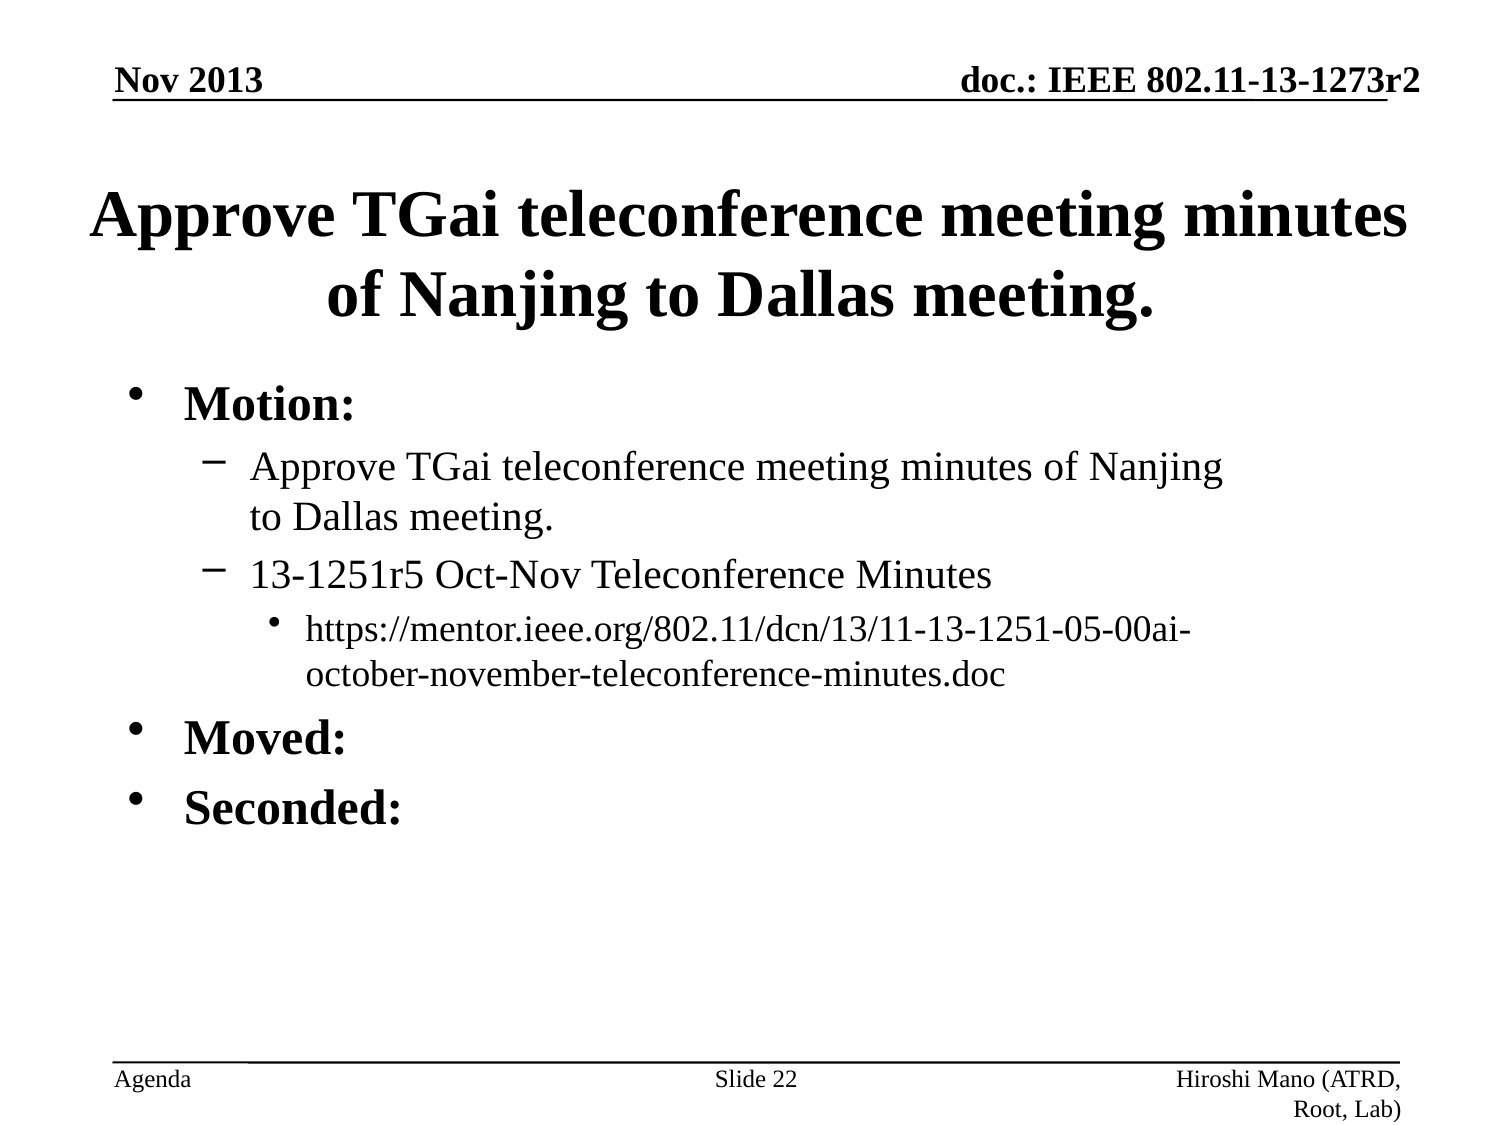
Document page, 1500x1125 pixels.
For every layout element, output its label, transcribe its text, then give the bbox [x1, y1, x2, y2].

slide_number Slide 22 [712, 1061, 800, 1093]
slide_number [114, 54, 274, 101]
list Motion: Approve TGai teleconference meeting minutes of Nanjing to Dallas meeting. 13-1251r5 Oct-Nov Teleconference Minutes https://mentor.ieee.org/802.11/dcn/13/11-13-1251-05-00ai-october-november-teleconference-minutes.doc Moved: Seconded: Approved by unanimous consent [112, 362, 1276, 951]
title Approve TGai teleconference meeting minutes of Nanjing to Dallas meeting. [56, 162, 1444, 338]
footer Hiroshi Mano (ATRD, Root, Lab) [1171, 1061, 1402, 1093]
